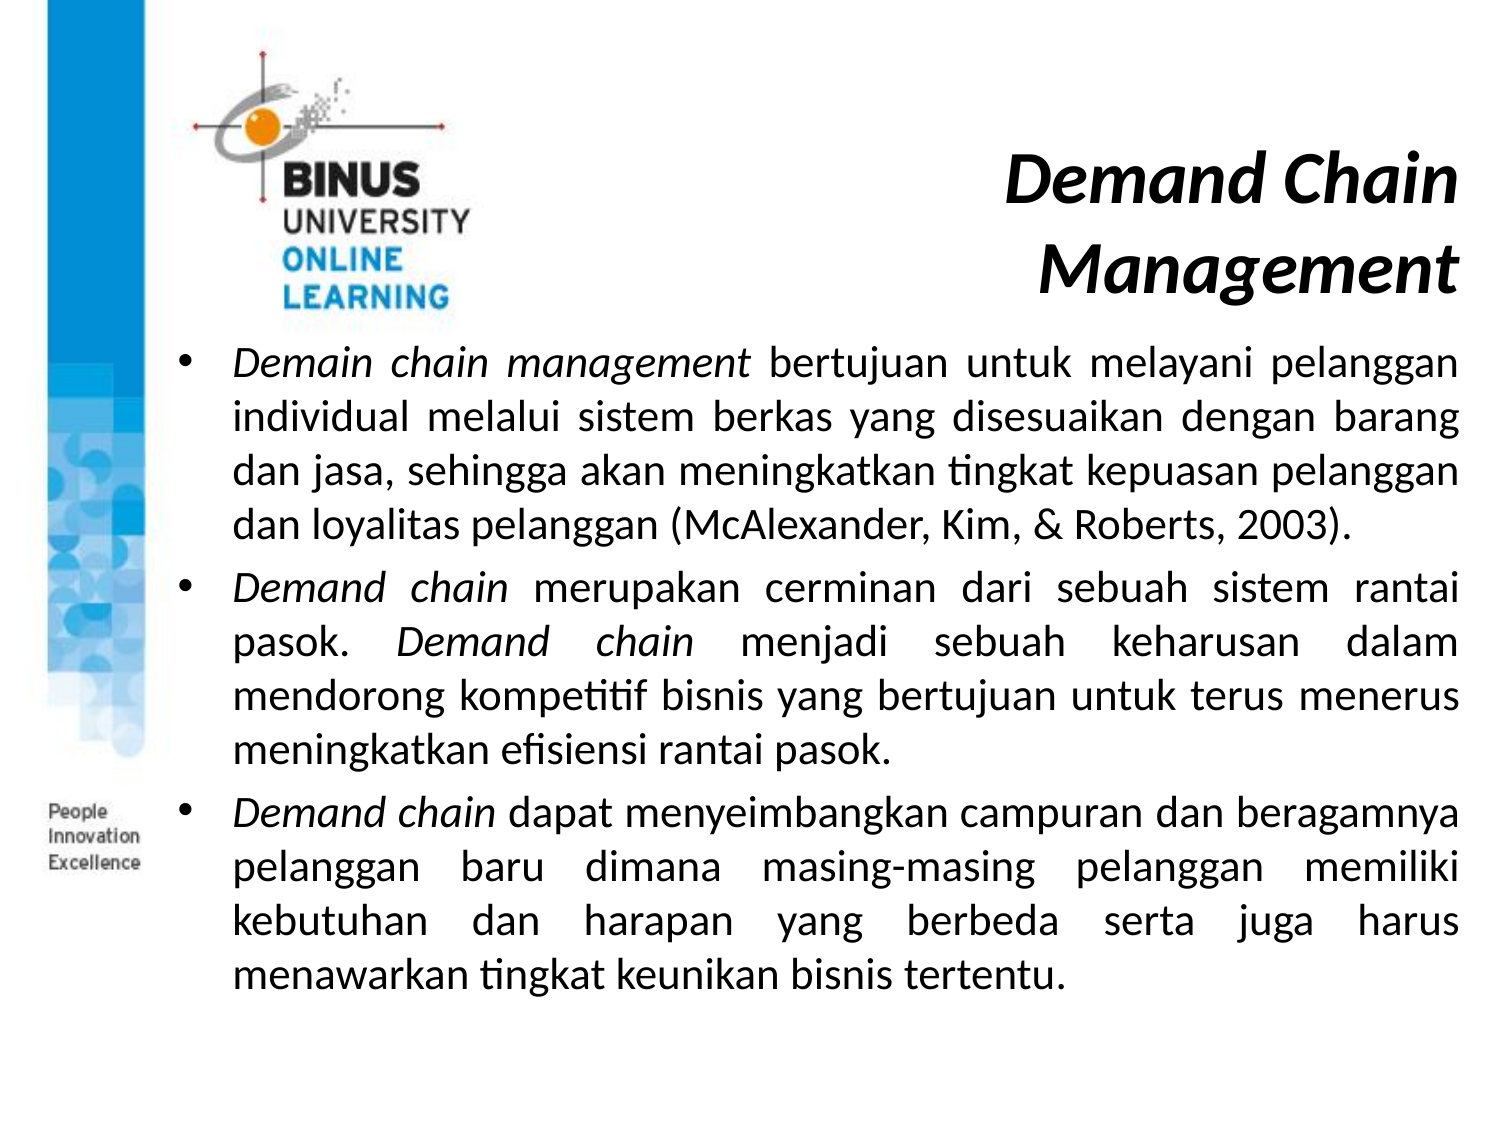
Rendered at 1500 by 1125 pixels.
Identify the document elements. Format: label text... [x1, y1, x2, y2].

list Demain chain management bertujuan untuk melayani pelanggan individual melalui sistem berkas yang disesuaikan dengan barang dan jasa, sehingga akan meningkatkan tingkat kepuasan pelanggan dan loyalitas pelanggan (McAlexander, Kim, & Roberts, 2003). Demand chain merupakan cerminan dari sebuah sistem rantai pasok. Demand chain menjadi sebuah keharusan dalam mendorong kompetitif bisnis yang bertujuan untuk terus menerus meningkatkan efisiensi rantai pasok. Demand chain dapat menyeimbangkan campuran dan beragamnya pelanggan baru dimana masing-masing pelanggan memiliki kebutuhan dan harapan yang berbeda serta juga harus menawarkan tingkat keunikan bisnis tertentu. [162, 324, 1475, 1025]
picture [0, 0, 1500, 1125]
title Demand Chain Management [549, 125, 1475, 313]
